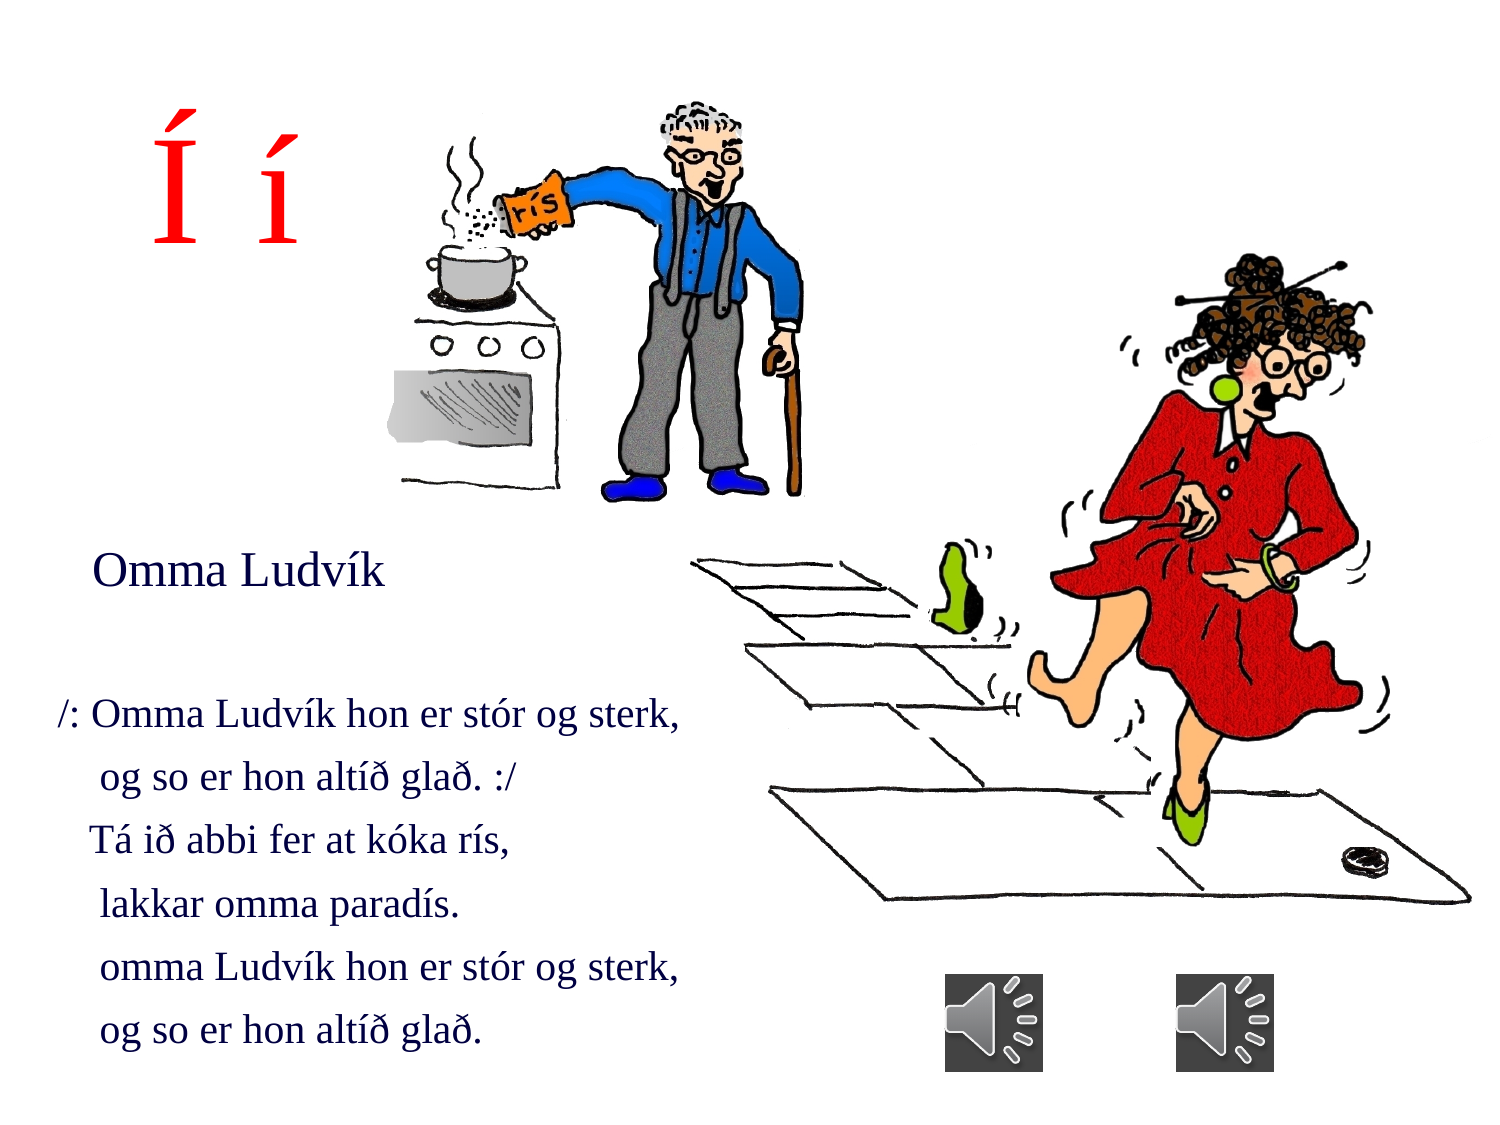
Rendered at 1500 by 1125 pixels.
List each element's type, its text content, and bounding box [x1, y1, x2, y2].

title Í í [49, 49, 401, 313]
picture [943, 972, 1044, 1074]
picture [387, 87, 1500, 936]
list Omma Ludvík /: Omma Ludvík hon er stór og sterk, og so er hon altíð glað. :/ Tá ið abbi fer at kóka rís, lakkar omma paradís. omma Ludvík hon er stór og sterk, og so er hon altíð glað. [49, 511, 1251, 1125]
picture [1174, 972, 1276, 1074]
